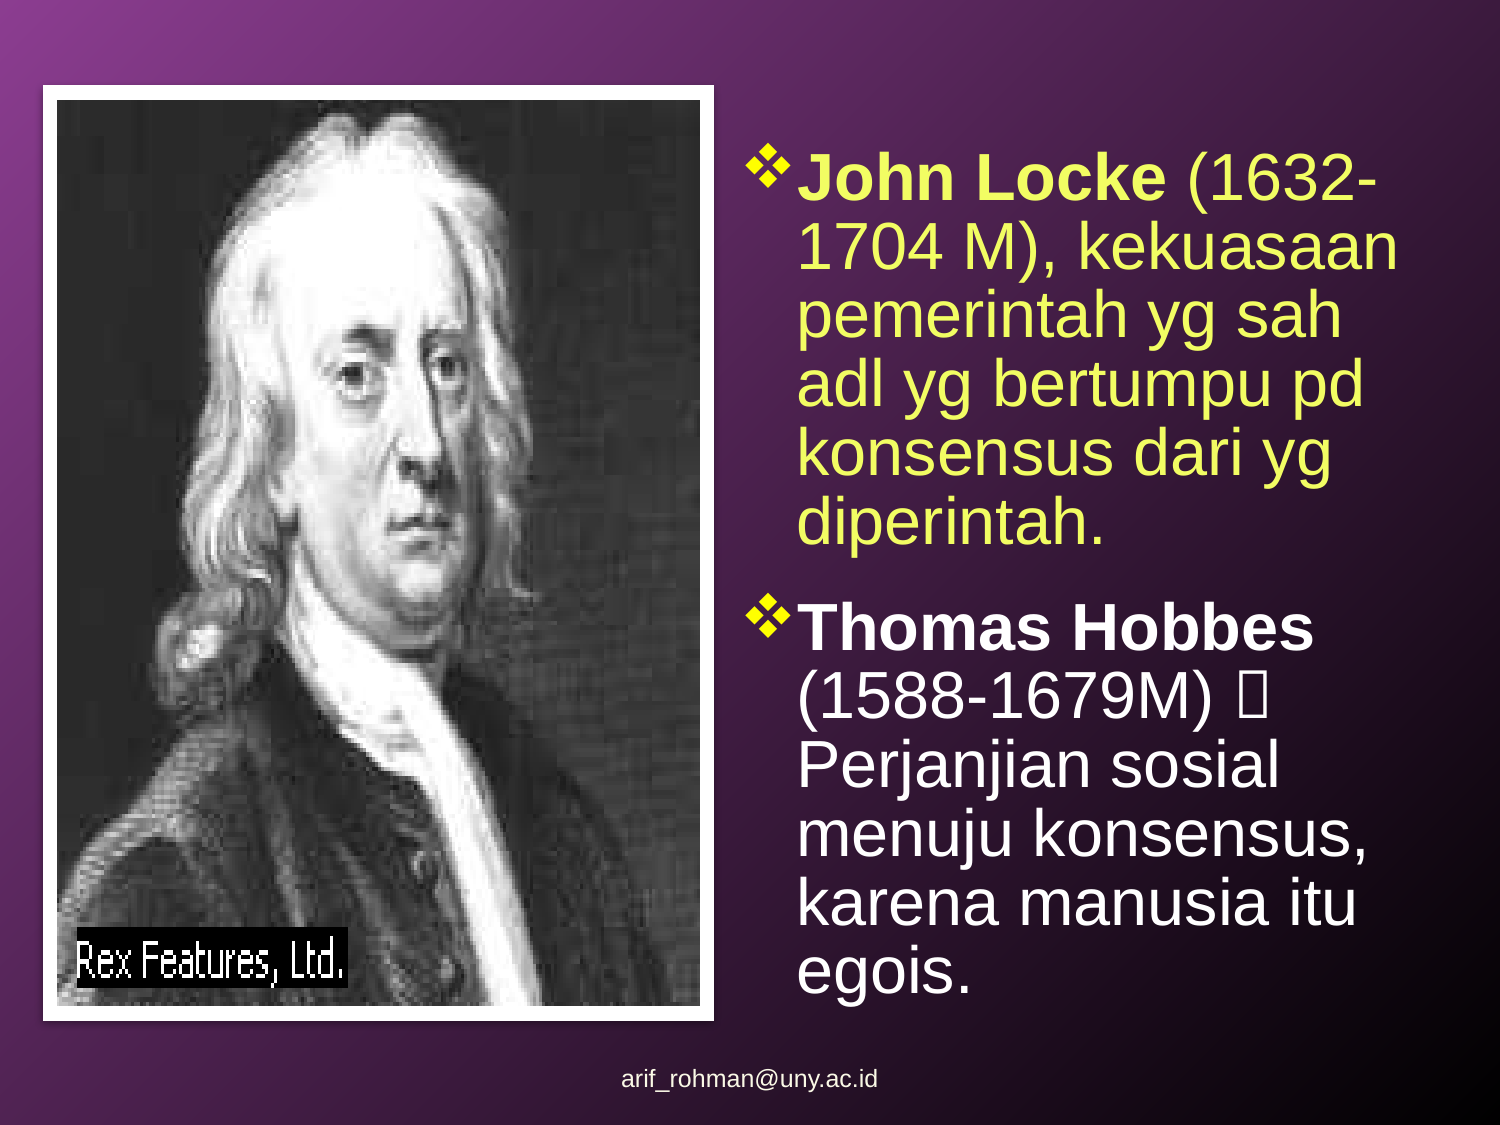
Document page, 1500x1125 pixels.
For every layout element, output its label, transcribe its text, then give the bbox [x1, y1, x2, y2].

picture [56, 99, 701, 1007]
footer arif_rohman@uny.ac.id [512, 1024, 988, 1101]
list John Locke (1632-1704 M), kekuasaan pemerintah yg sah adl yg bertumpu pd konsensus dari yg diperintah. Thomas Hobbes (1588-1679M)  Perjanjian sosial menuju konsensus, karena manusia itu egois. [724, 137, 1463, 1125]
